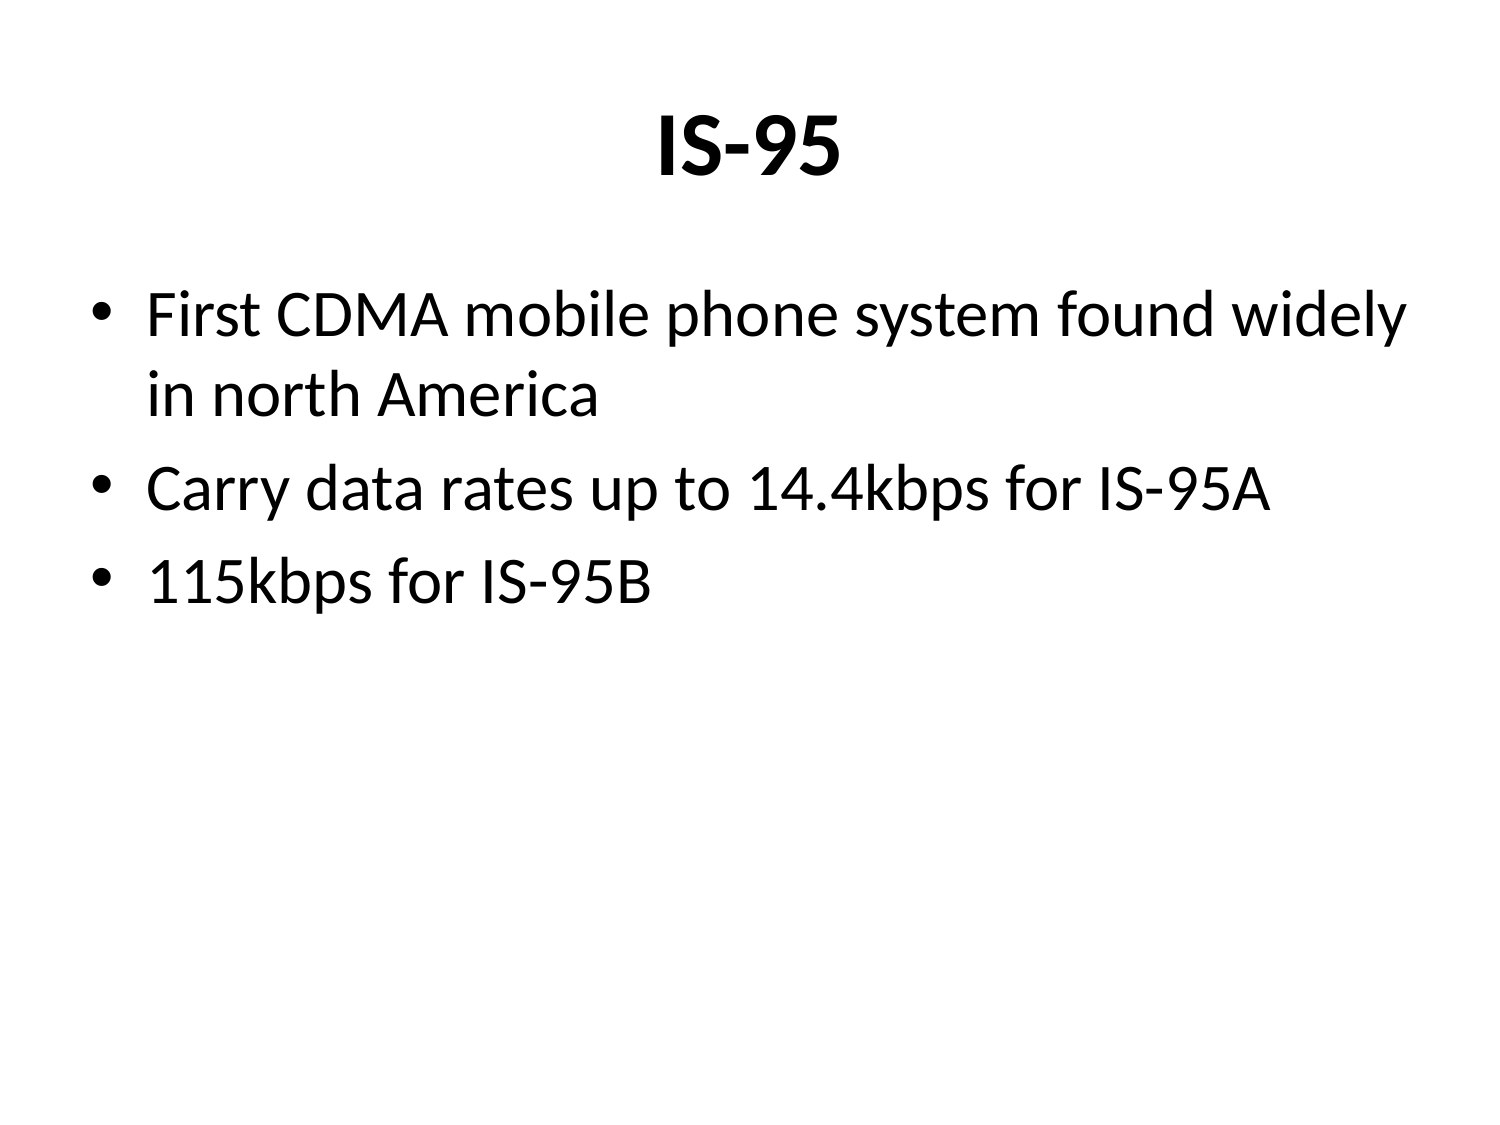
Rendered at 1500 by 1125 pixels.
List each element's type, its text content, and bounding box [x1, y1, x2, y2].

list First CDMA mobile phone system found widely in north America Carry data rates up to 14.4kbps for IS-95A 115kbps for IS-95B [75, 262, 1425, 1005]
title IS-95 [75, 45, 1425, 233]
